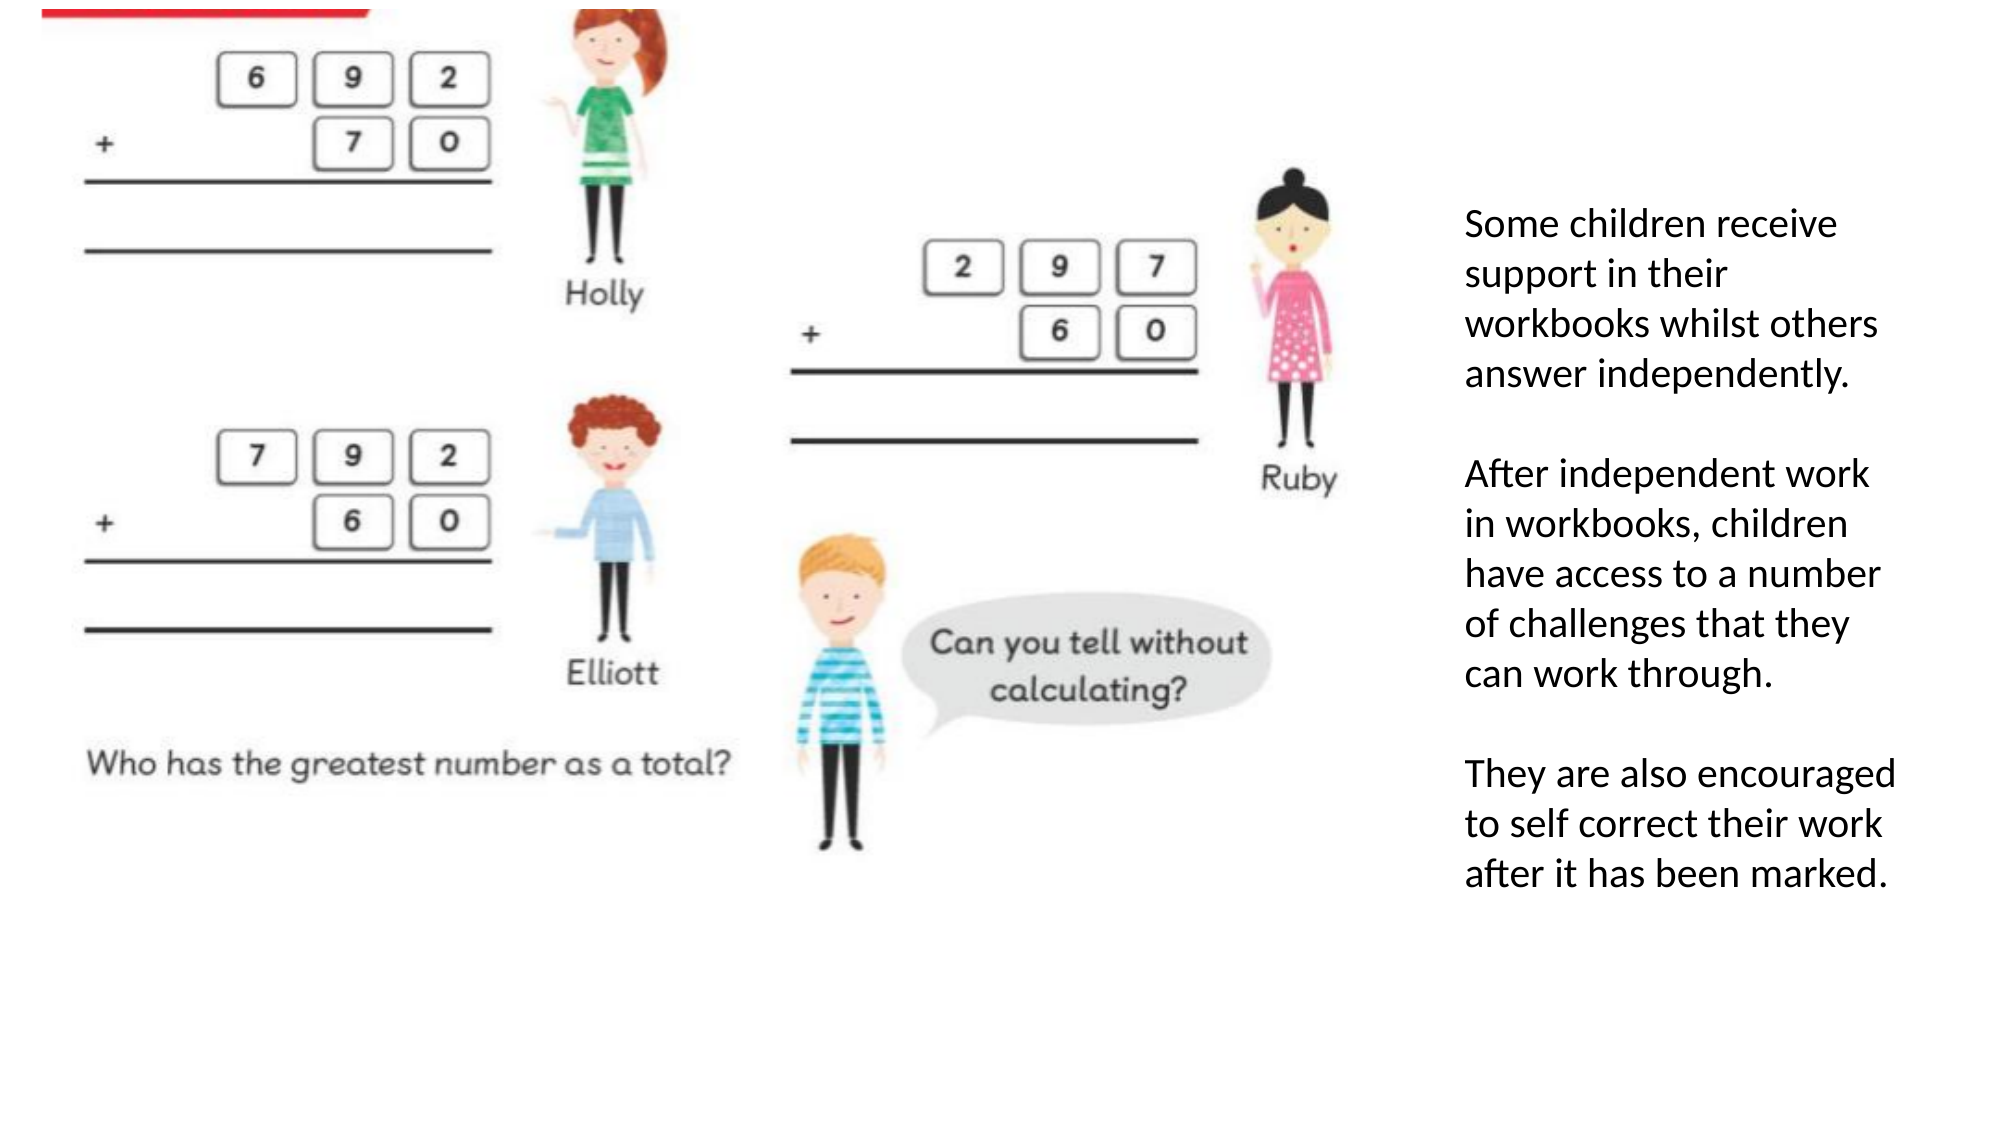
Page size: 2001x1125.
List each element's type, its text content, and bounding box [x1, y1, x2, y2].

text_box Some children receive support in their workbooks whilst others answer independently. After independent work in workbooks, children have access to a number of challenges that they can work through. They are also encouraged to self correct their work after it has been marked. [1449, 188, 1915, 904]
picture [0, 9, 1514, 872]
